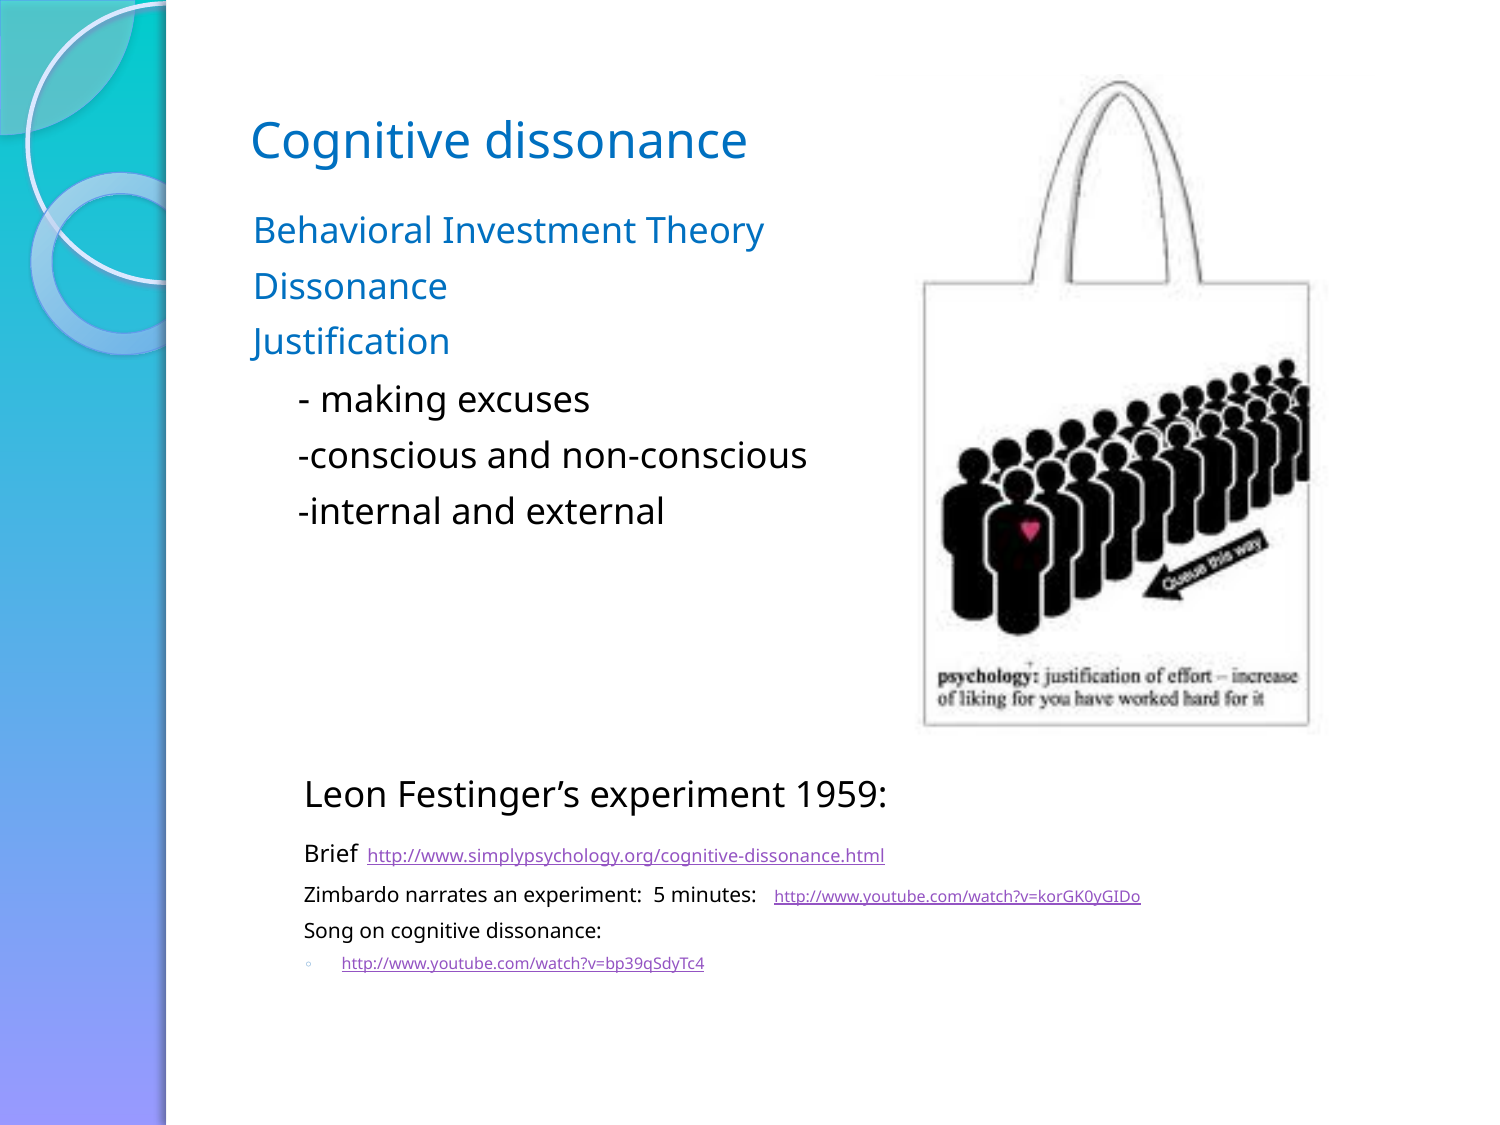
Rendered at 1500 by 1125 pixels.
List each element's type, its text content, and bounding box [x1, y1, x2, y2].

picture [874, 74, 1376, 743]
list Behavioral Investment Theory Dissonance Justification - making excuses -conscious and non-conscious -internal and external Leon Festinger’s experiment 1959: Brief http://www.simplypsychology.org/cognitive-dissonance.html Zimbardo narrates an experiment: 5 minutes: http://www.youtube.com/watch?v=korGK0yGIDo Song on cognitive dissonance: http://www.youtube.com/watch?v=bp39qSdyTc4 [225, 200, 1455, 988]
title Cognitive dissonance [235, 45, 1466, 233]
